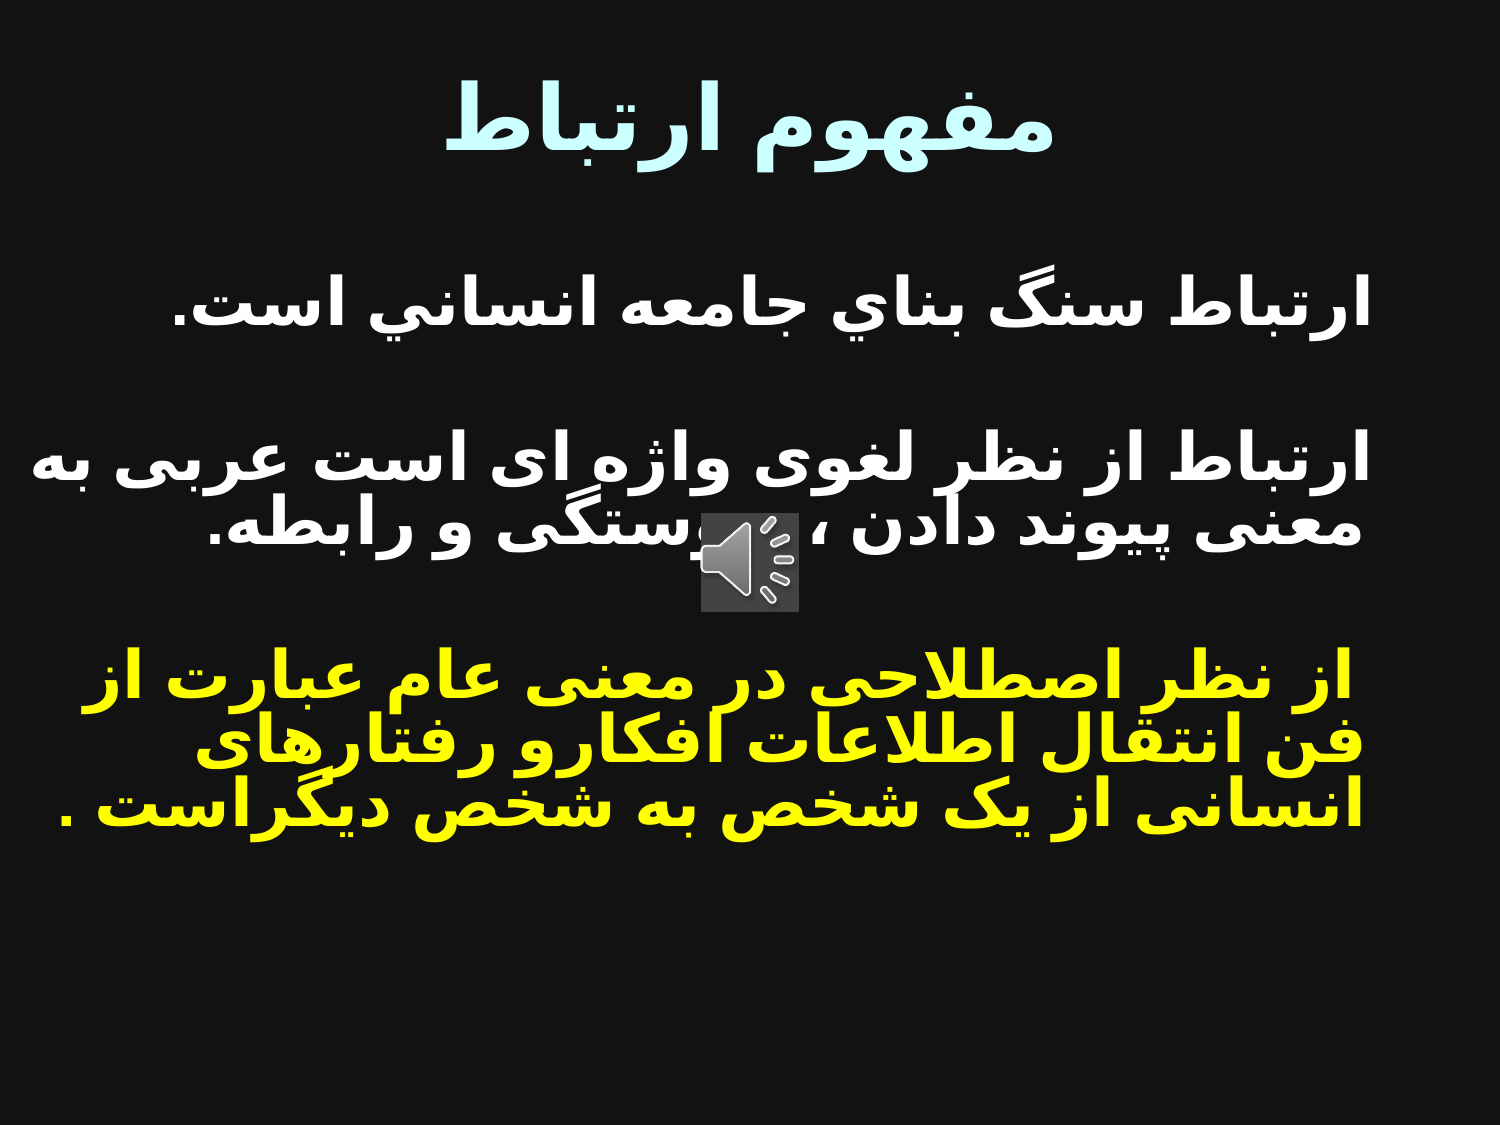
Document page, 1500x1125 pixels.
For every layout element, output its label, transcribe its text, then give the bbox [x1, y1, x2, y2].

title مفهوم ارتباط [112, 19, 1388, 209]
subtitle ارتباط سنگ بناي جامعه انساني است. ارتباط از نظر لغوی واژه ای است عربی به معنی پیوند دادن ، پیوستگی و رابطه. از نظر اصطلاحی در معنی عام عبارت از فن انتقال اطلاعات افکارو رفتارهای انسانی از یک شخص به شخص دیگراست . [0, 267, 1483, 1059]
picture [699, 512, 801, 613]
